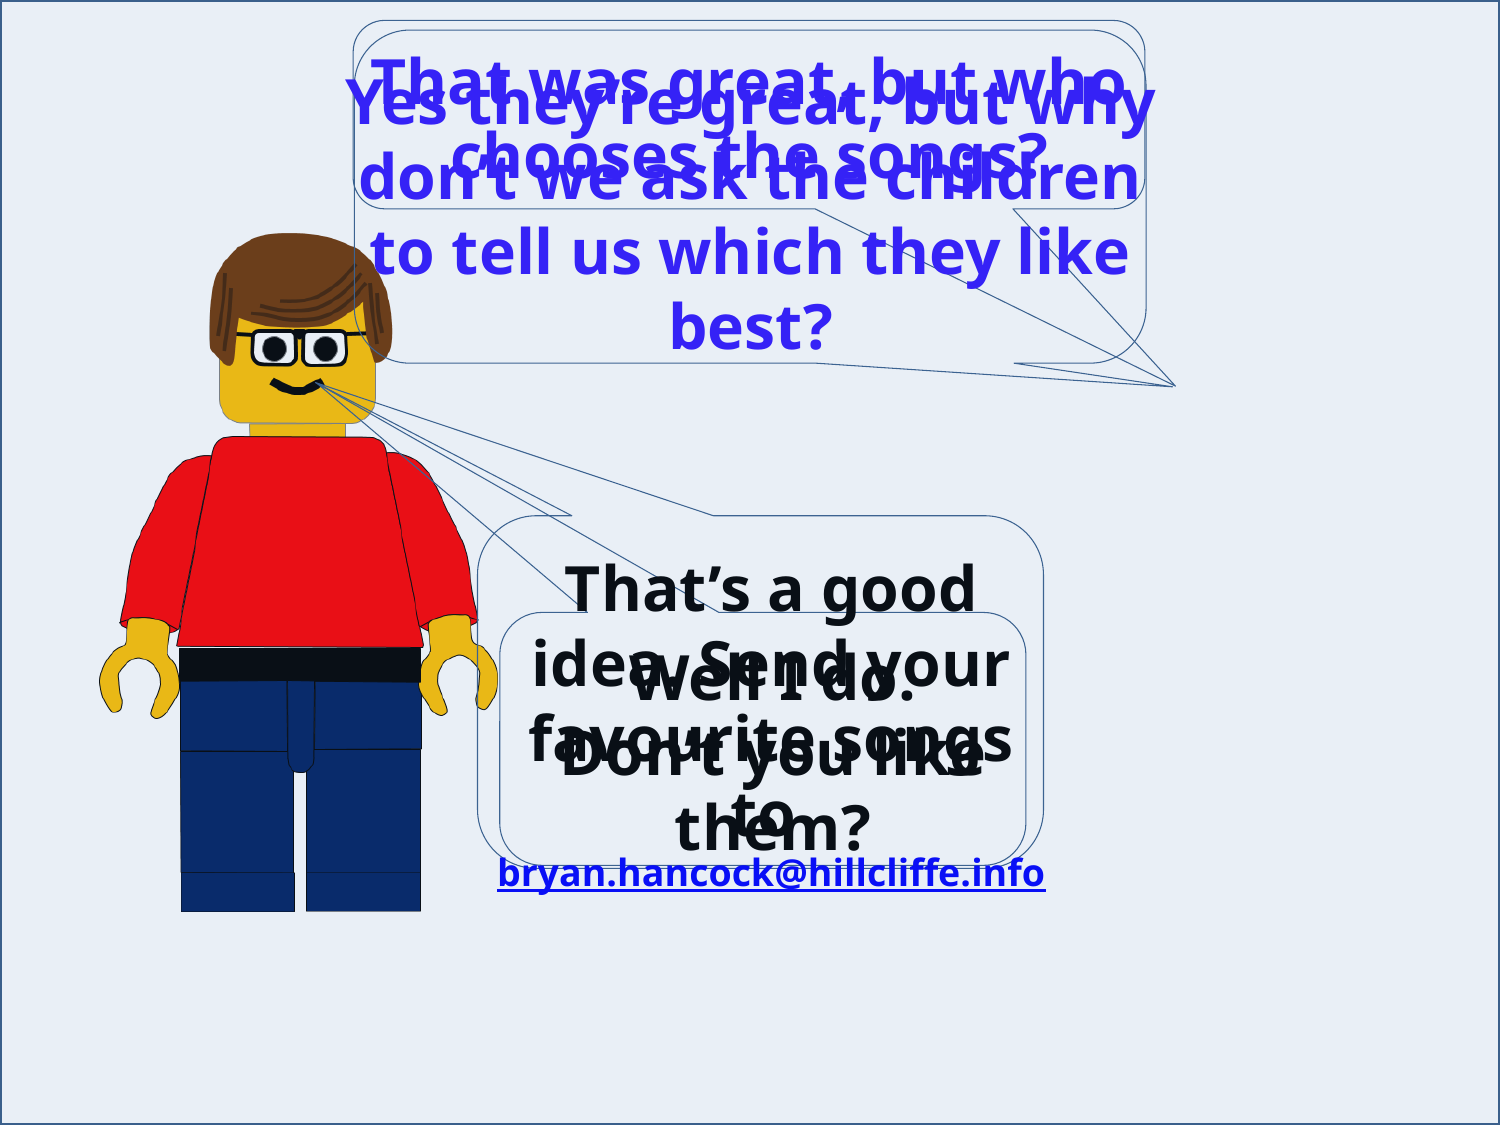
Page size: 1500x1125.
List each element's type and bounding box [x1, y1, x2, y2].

picture [99, 233, 498, 913]
text_box [0, 0, 1500, 1125]
text_box [352, 20, 1146, 28]
text_box [477, 515, 1066, 1038]
text_box [324, 29, 1177, 373]
